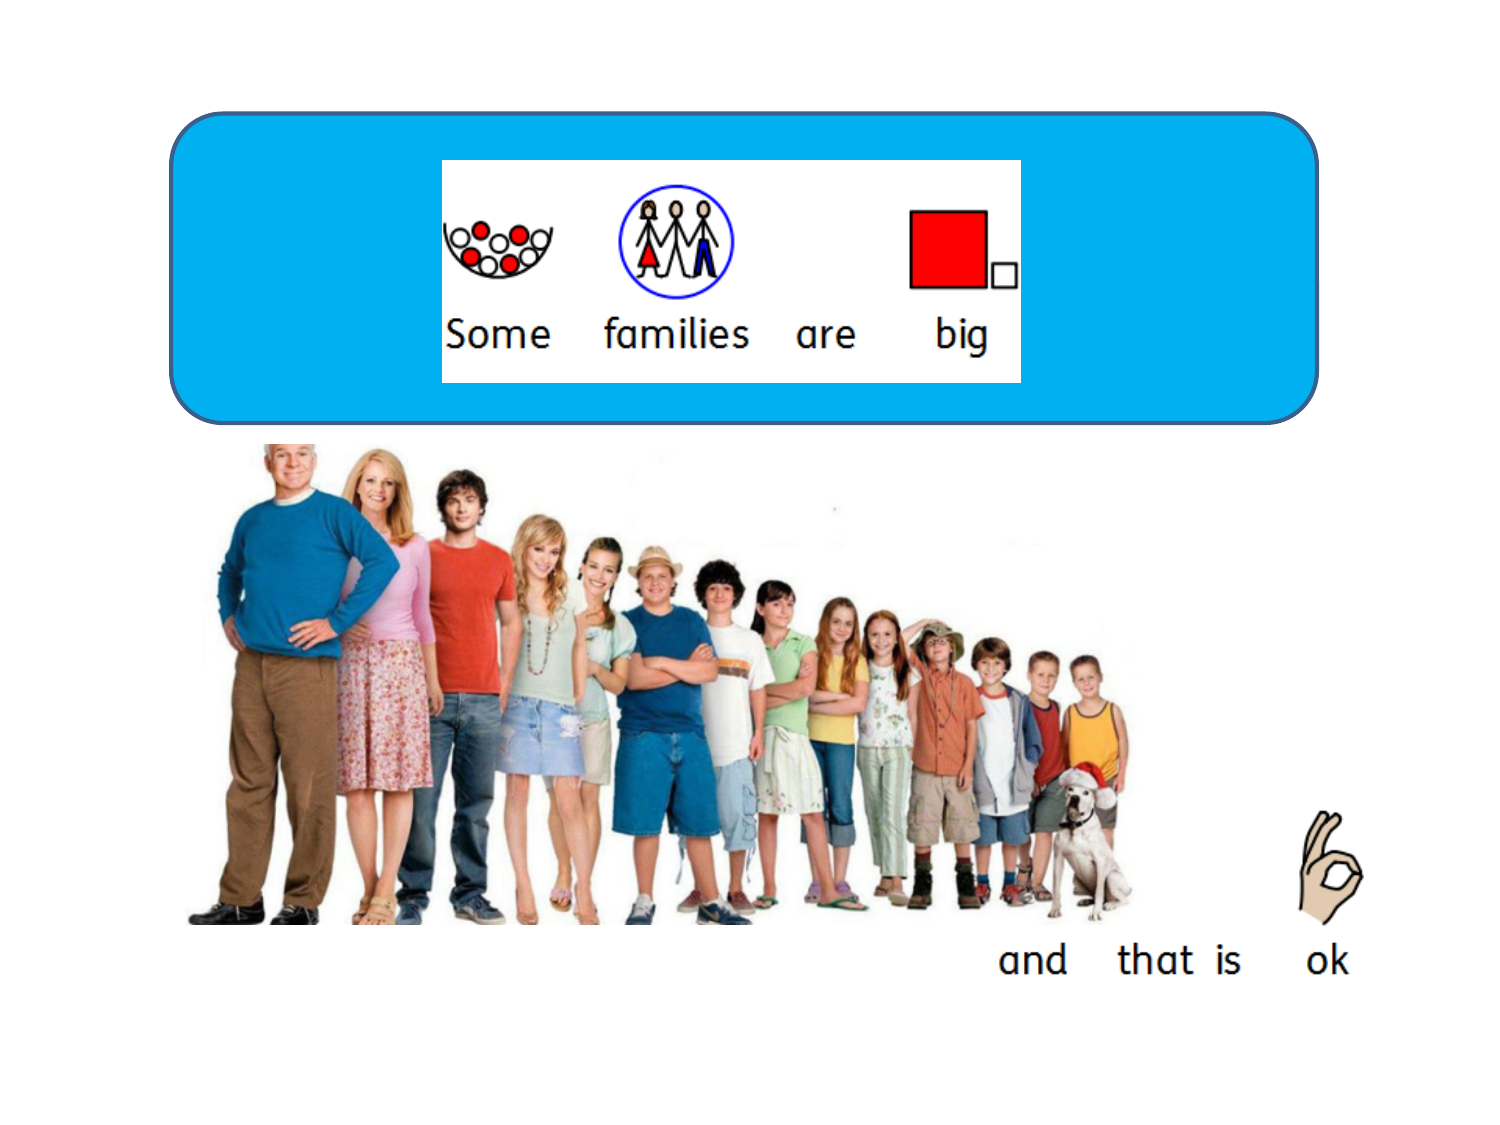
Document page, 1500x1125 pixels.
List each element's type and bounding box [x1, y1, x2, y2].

picture [443, 161, 1020, 382]
picture [170, 444, 1367, 1009]
text_box [169, 111, 1320, 426]
